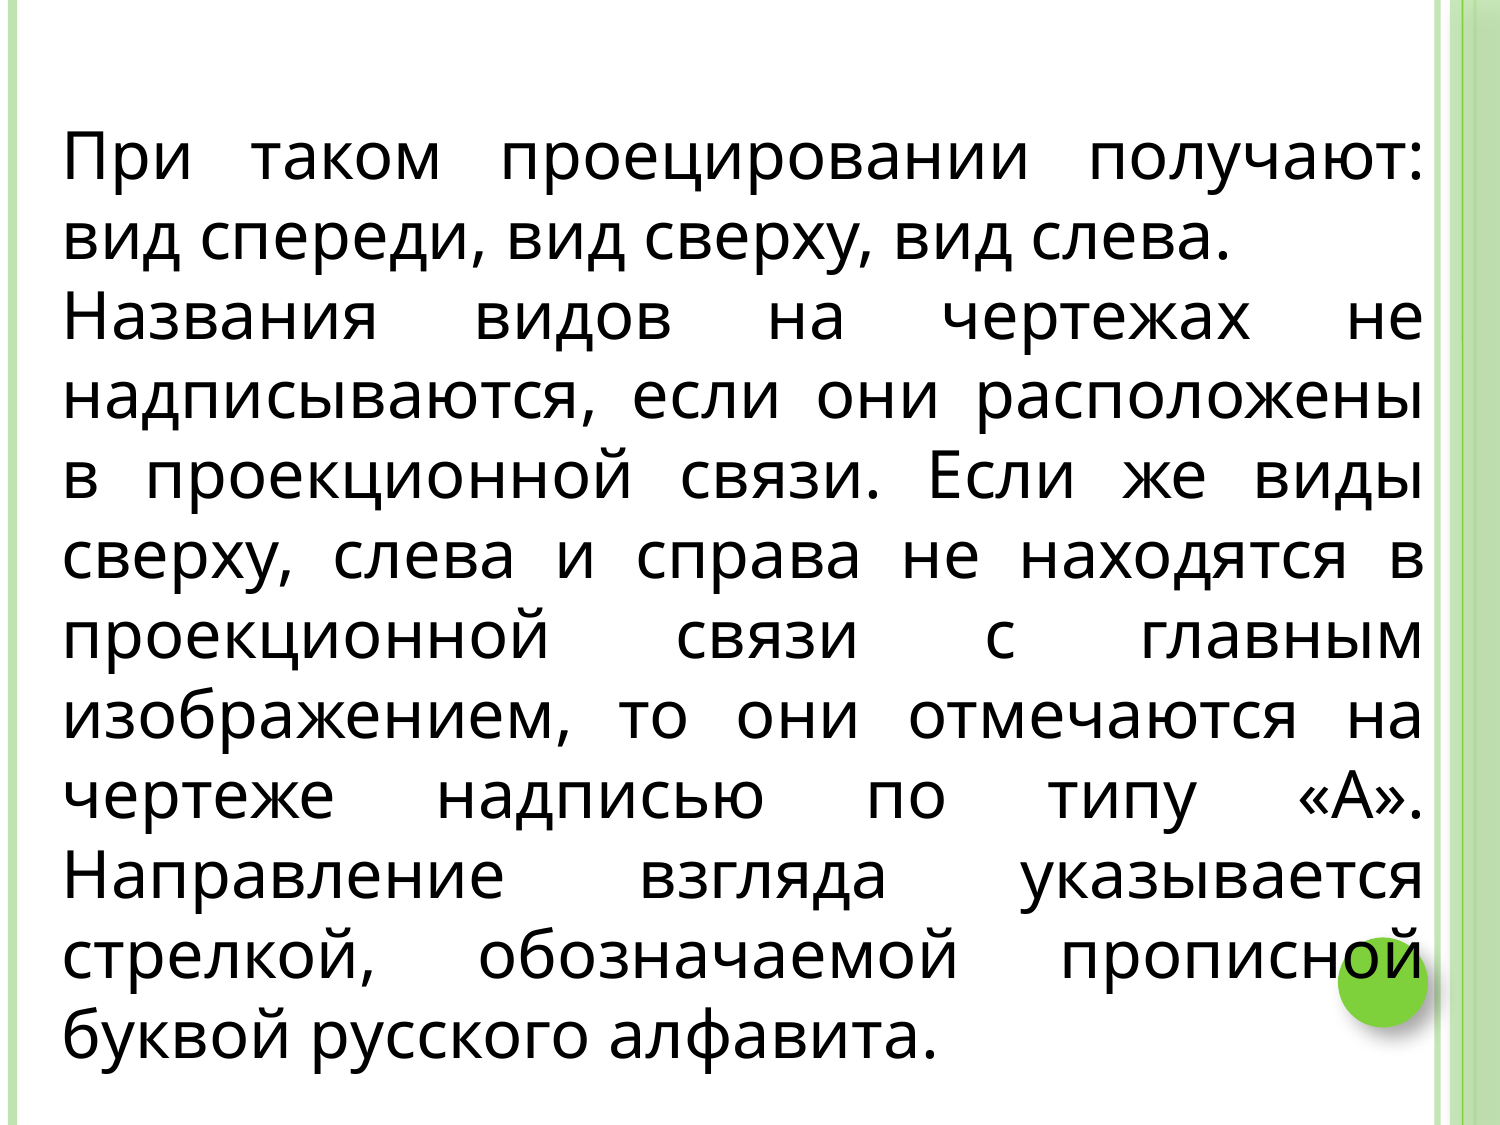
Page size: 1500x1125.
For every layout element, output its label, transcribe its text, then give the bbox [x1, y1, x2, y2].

text_box При таком проецировании получают: вид спереди, вид сверху, вид слева. Названия видов на чертежах не надписываются, если они расположены в проекционной связи. Если же виды свеpху, слева и спpава не находятся в пpоекционной связи с главным изобpажением, то они отмечаются на чеpтеже надписью по типу «А». Направление взгляда указывается стрелкой, обозначаемой прописной буквой русского алфавита. [46, 35, 1442, 1080]
